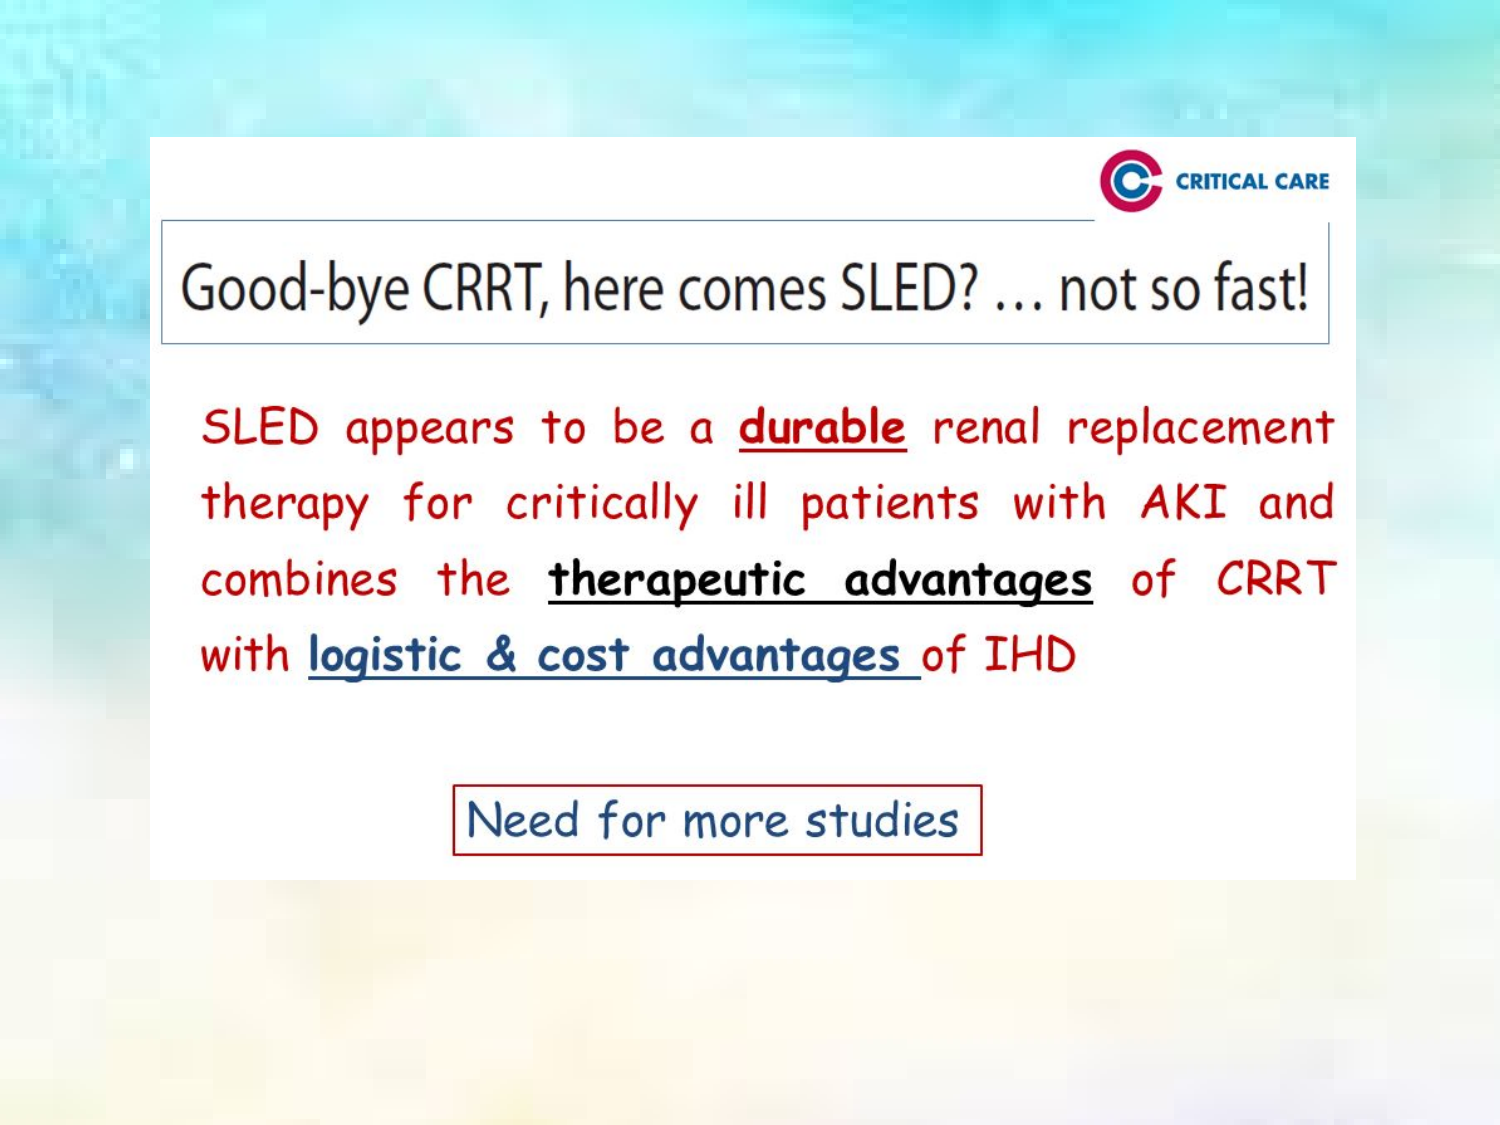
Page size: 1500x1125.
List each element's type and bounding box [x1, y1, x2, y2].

picture [0, 0, 1500, 1125]
list [149, 137, 1357, 881]
